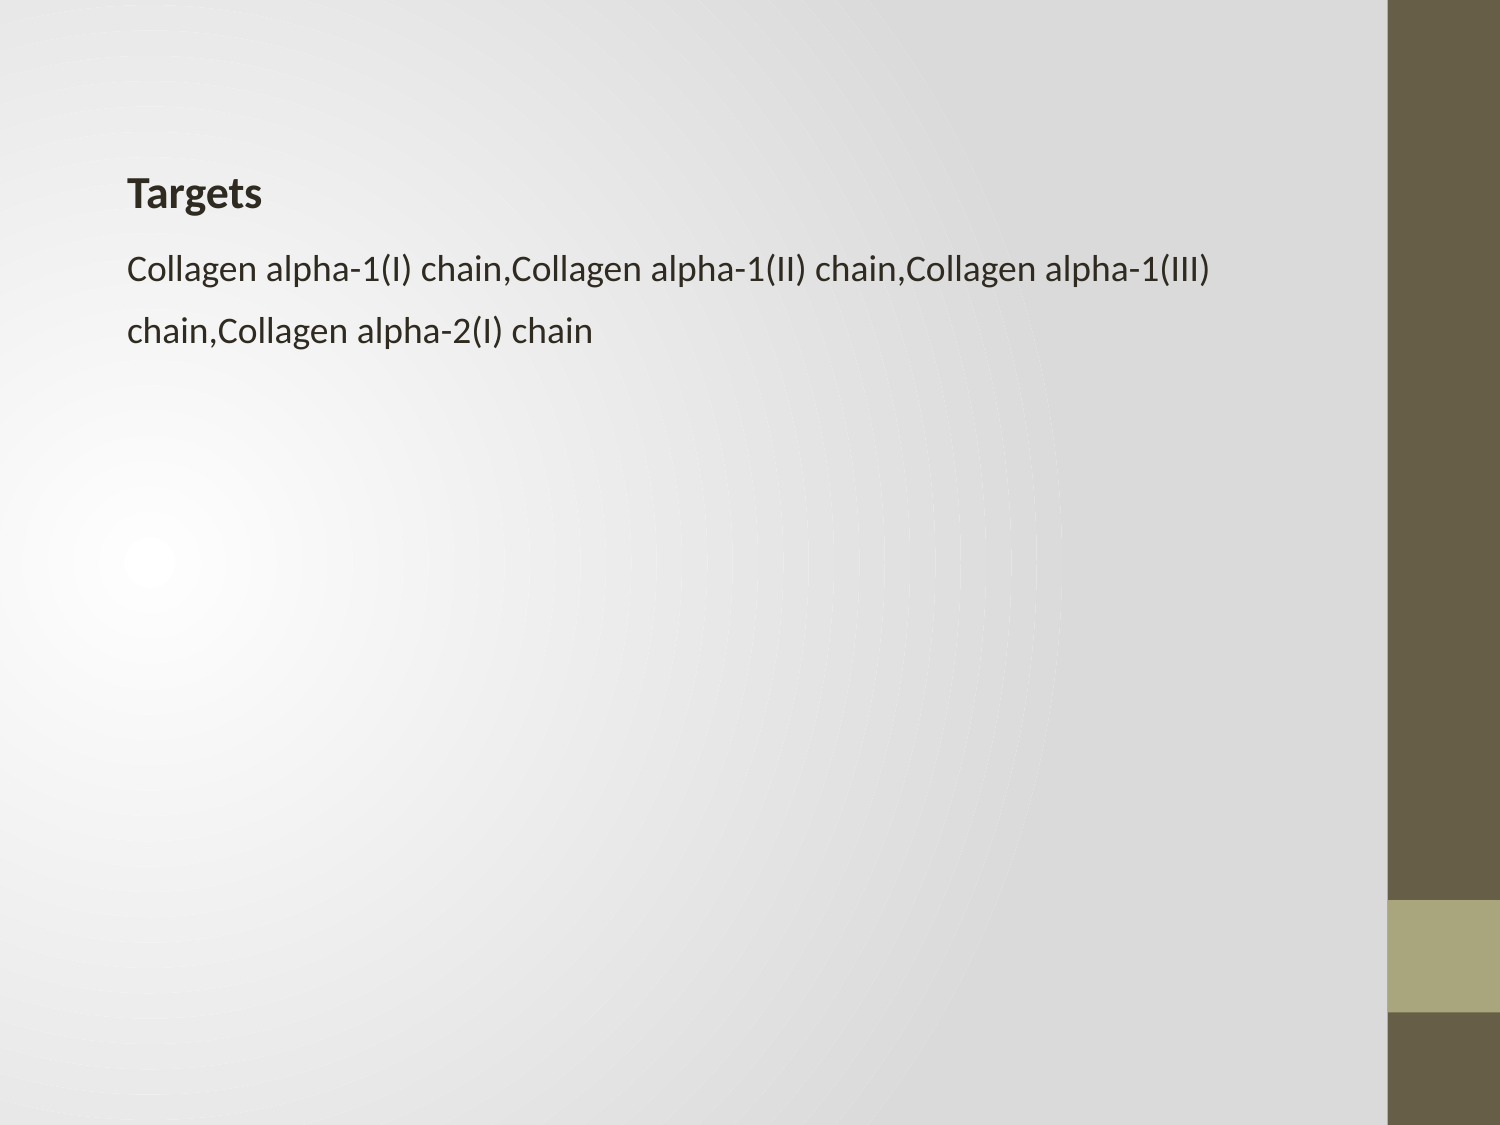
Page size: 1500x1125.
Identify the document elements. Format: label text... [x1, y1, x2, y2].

list Targets Collagen alpha-1(I) chain,Collagen alpha-1(II) chain,Collagen alpha-1(III) chain,Collagen alpha-2(I) chain [93, 155, 1325, 1050]
